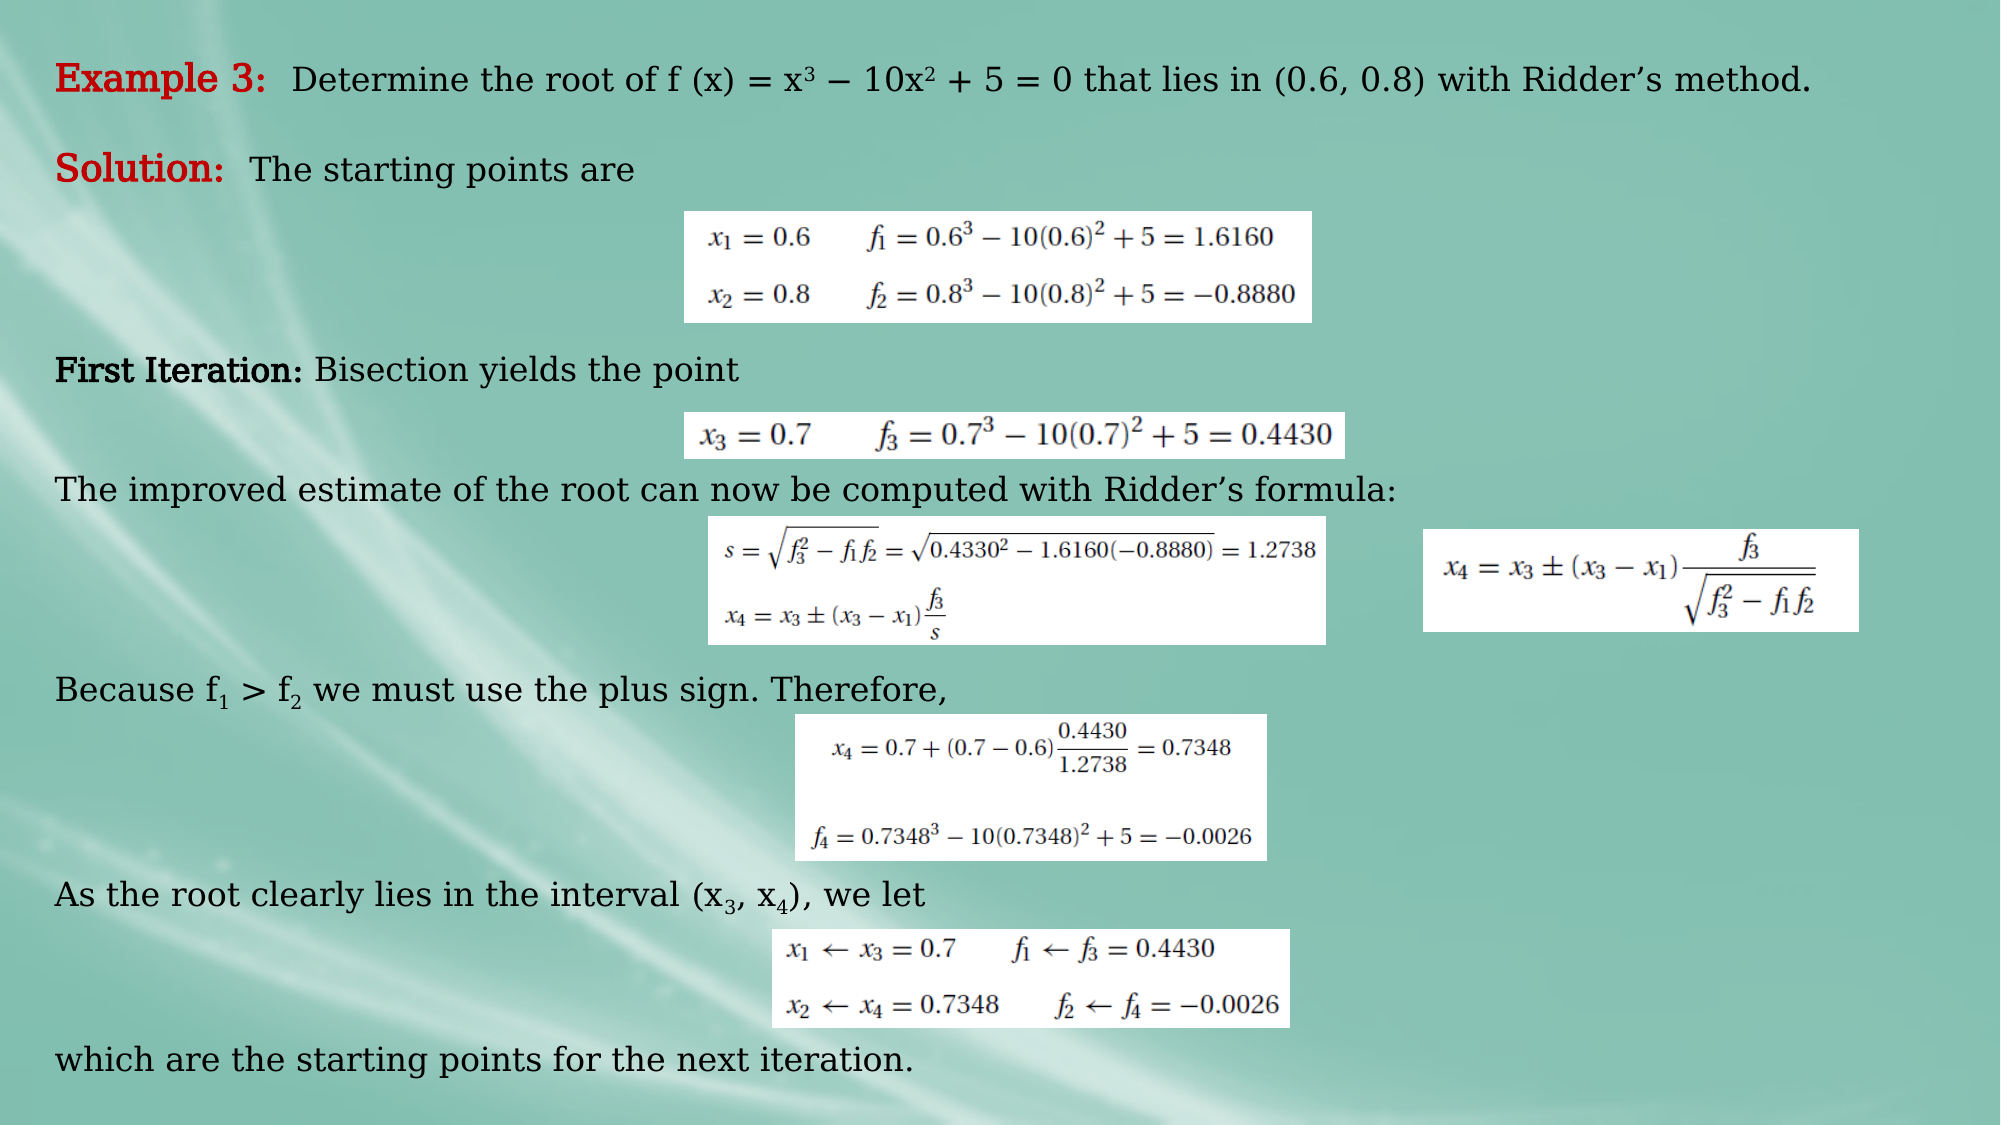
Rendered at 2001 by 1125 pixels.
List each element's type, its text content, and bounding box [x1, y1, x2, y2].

picture [1423, 529, 1859, 632]
picture [795, 714, 1268, 861]
picture [684, 211, 1312, 323]
text_box Example 3: Determine the root of f (x) = x3 − 10x2 + 5 = 0 that lies in (0.6, 0.8) with Ridder’s method. Solution: The starting points are First Iteration: Bisection yields the point The improved estimate of the root can now be computed with Ridder’s formula: Because f1 > f2 we must use the plus sign. Therefore, As the root clearly lies in the interval (x3, x4), we let which are the starting points for the next iteration. [39, 46, 1957, 1086]
picture [772, 929, 1290, 1028]
picture [708, 516, 1326, 645]
picture [684, 412, 1345, 459]
